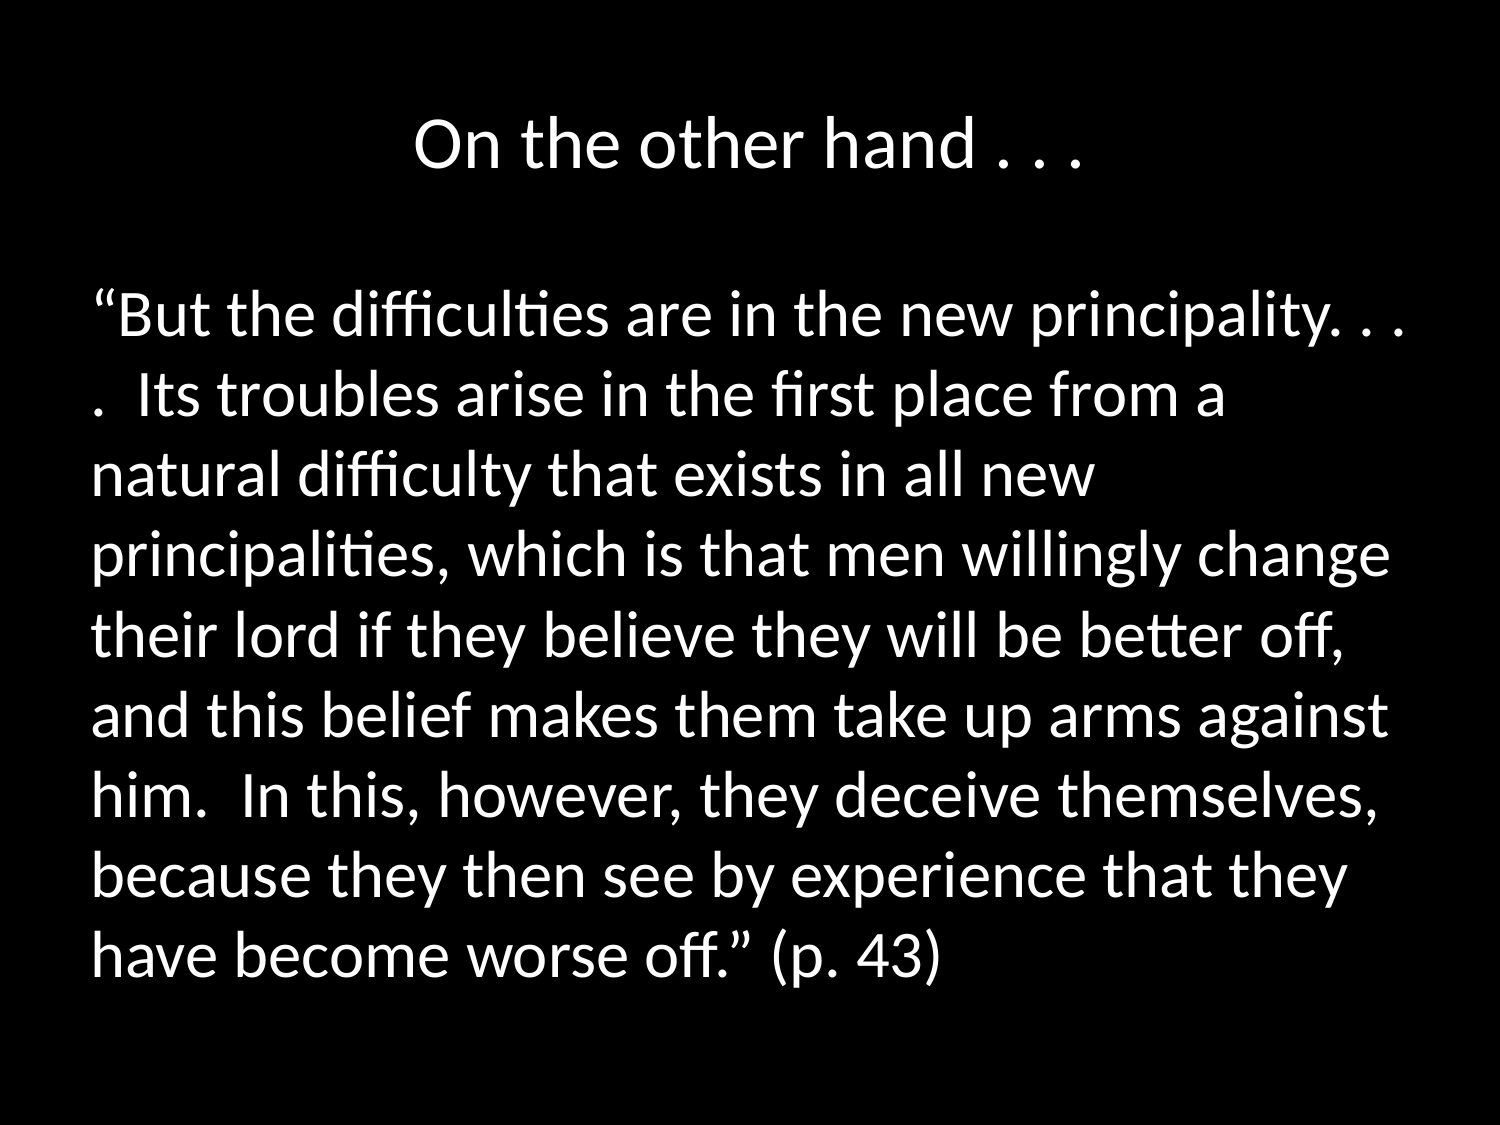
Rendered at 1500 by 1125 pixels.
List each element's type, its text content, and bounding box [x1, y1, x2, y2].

list “But the difficulties are in the new principality. . . . Its troubles arise in the first place from a natural difficulty that exists in all new principalities, which is that men willingly change their lord if they believe they will be better off, and this belief makes them take up arms against him. In this, however, they deceive themselves, because they then see by experience that they have become worse off.” (p. 43) [75, 262, 1425, 1005]
title On the other hand . . . [75, 45, 1425, 233]
